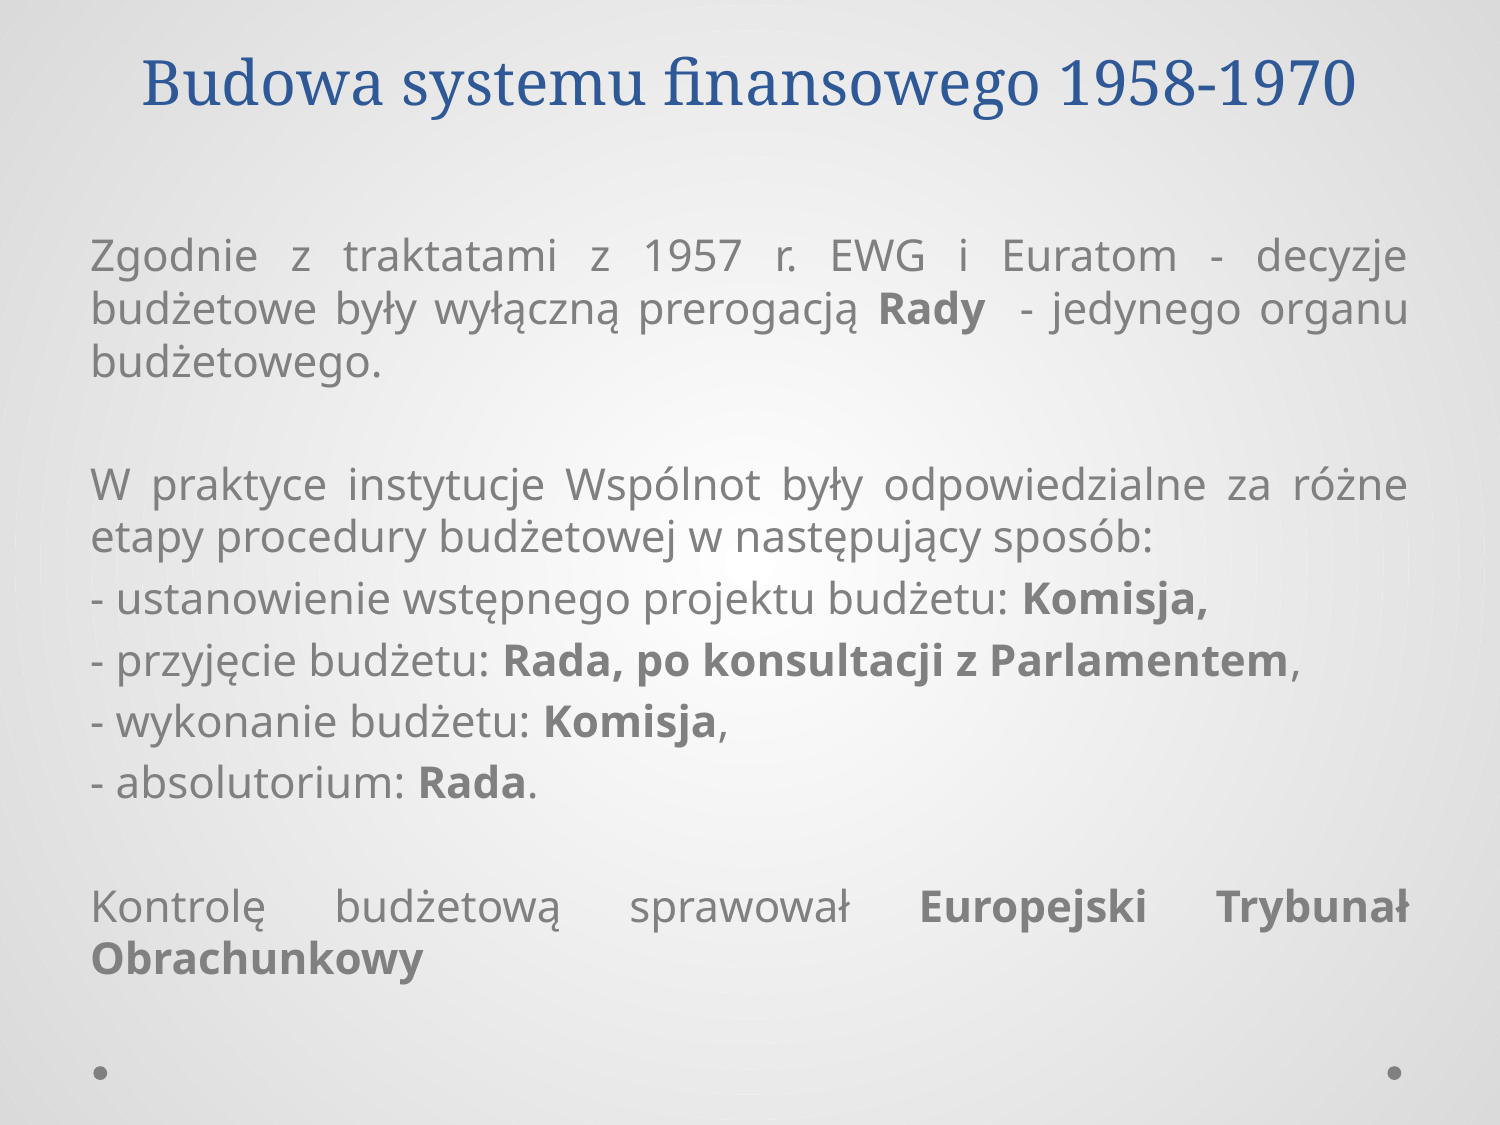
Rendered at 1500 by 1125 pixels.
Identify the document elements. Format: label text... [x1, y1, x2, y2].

title Budowa systemu finansowego 1958-1970 [75, 0, 1425, 126]
list Zgodnie z traktatami z 1957 r. EWG i Euratom - decyzje budżetowe były wyłączną prerogacją Rady - jedynego organu budżetowego. W praktyce instytucje Wspólnot były odpowiedzialne za różne etapy procedury budżetowej w następujący sposób: - ustanowienie wstępnego projektu budżetu: Komisja, - przyjęcie budżetu: Rada, po konsultacji z Parlamentem, - wykonanie budżetu: Komisja, - absolutorium: Rada. Kontrolę budżetową sprawował Europejski Trybunał Obrachunkowy [75, 219, 1425, 1005]
